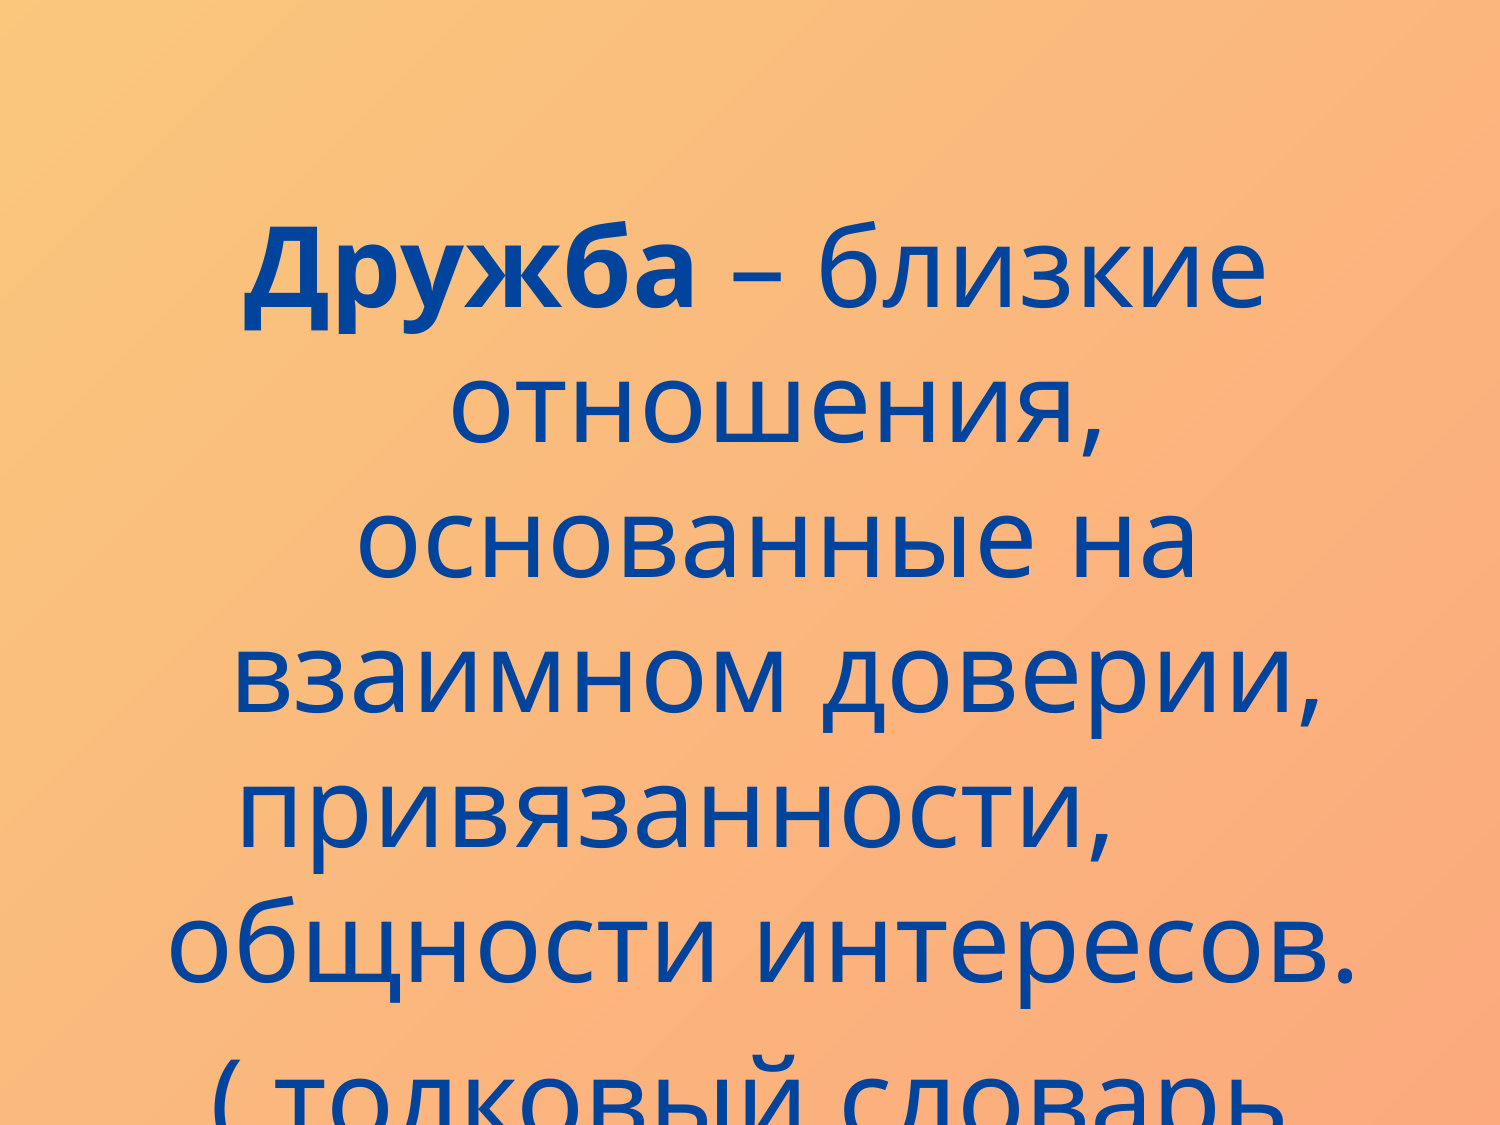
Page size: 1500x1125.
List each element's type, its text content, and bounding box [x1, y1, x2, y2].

list Дружба – близкие отношения, основанные на взаимном доверии, привязанности, общности интересов. ( толковый словарь Ожигова). [75, 187, 1425, 1005]
